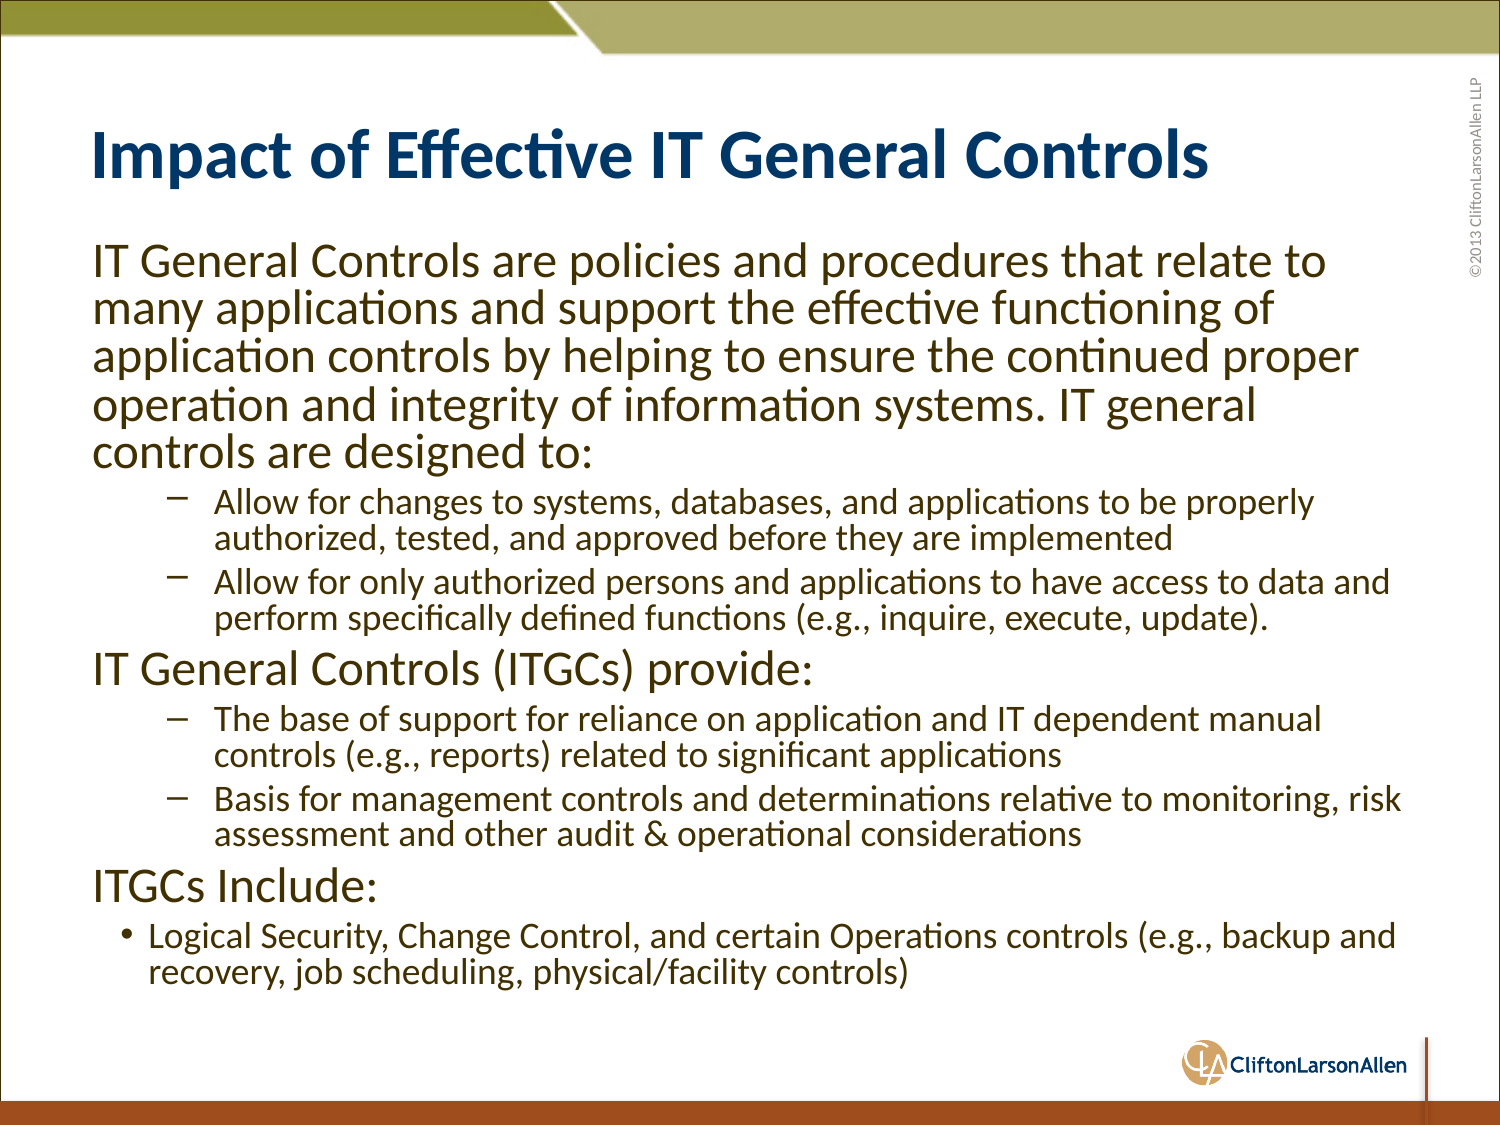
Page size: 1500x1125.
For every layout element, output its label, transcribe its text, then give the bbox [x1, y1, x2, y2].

title Impact of Effective IT General Controls [74, 74, 1426, 226]
list IT General Controls are policies and procedures that relate to many applications and support the effective functioning of application controls by helping to ensure the continued proper operation and integrity of information systems. IT general controls are designed to: Allow for changes to systems, databases, and applications to be properly authorized, tested, and approved before they are implemented Allow for only authorized persons and applications to have access to data and perform specifically defined functions (e.g., inquire, execute, update). IT General Controls (ITGCs) provide: The base of support for reliance on application and IT dependent manual controls (e.g., reports) related to significant applications Basis for management controls and determinations relative to monitoring, risk assessment and other audit & operational considerations ITGCs Include: Logical Security, Change Control, and certain Operations controls (e.g., backup and recovery, job scheduling, physical/facility controls) [76, 230, 1428, 1055]
picture [1, 1, 1499, 86]
picture [1162, 1055, 1427, 1108]
